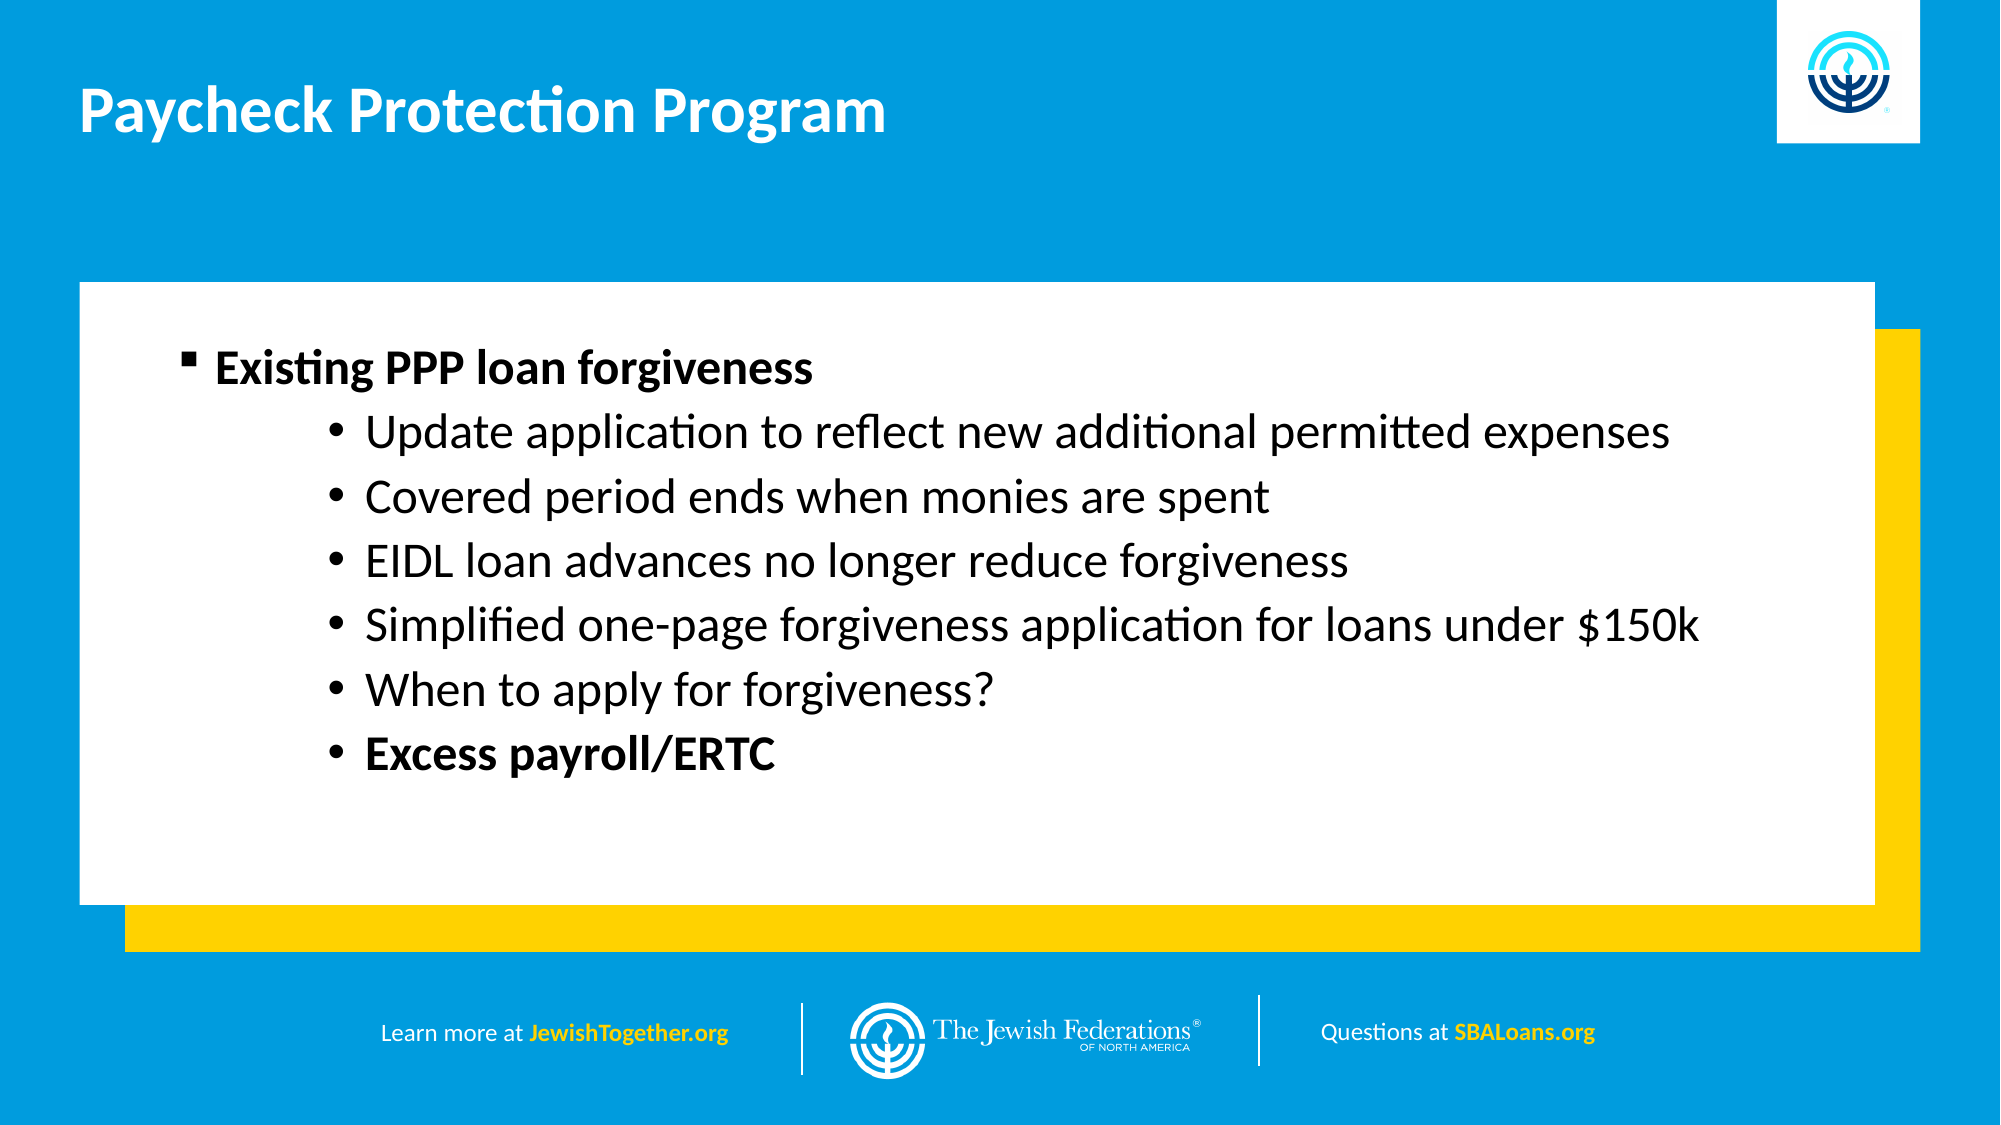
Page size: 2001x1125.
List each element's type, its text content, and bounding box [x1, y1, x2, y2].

picture [851, 1025, 924, 1079]
list Paycheck Protection Program [79, 74, 1738, 243]
picture [861, 1014, 914, 1038]
picture [851, 1003, 924, 1038]
list Existing PPP loan forgiveness Update application to reflect new additional permitted expenses Covered period ends when monies are spent EIDL loan advances no longer reduce forgiveness Simplified one-page forgiveness application for loans under $150k When to apply for forgiveness? Excess payroll/ERTC [177, 433, 1889, 915]
picture [1808, 31, 1902, 125]
